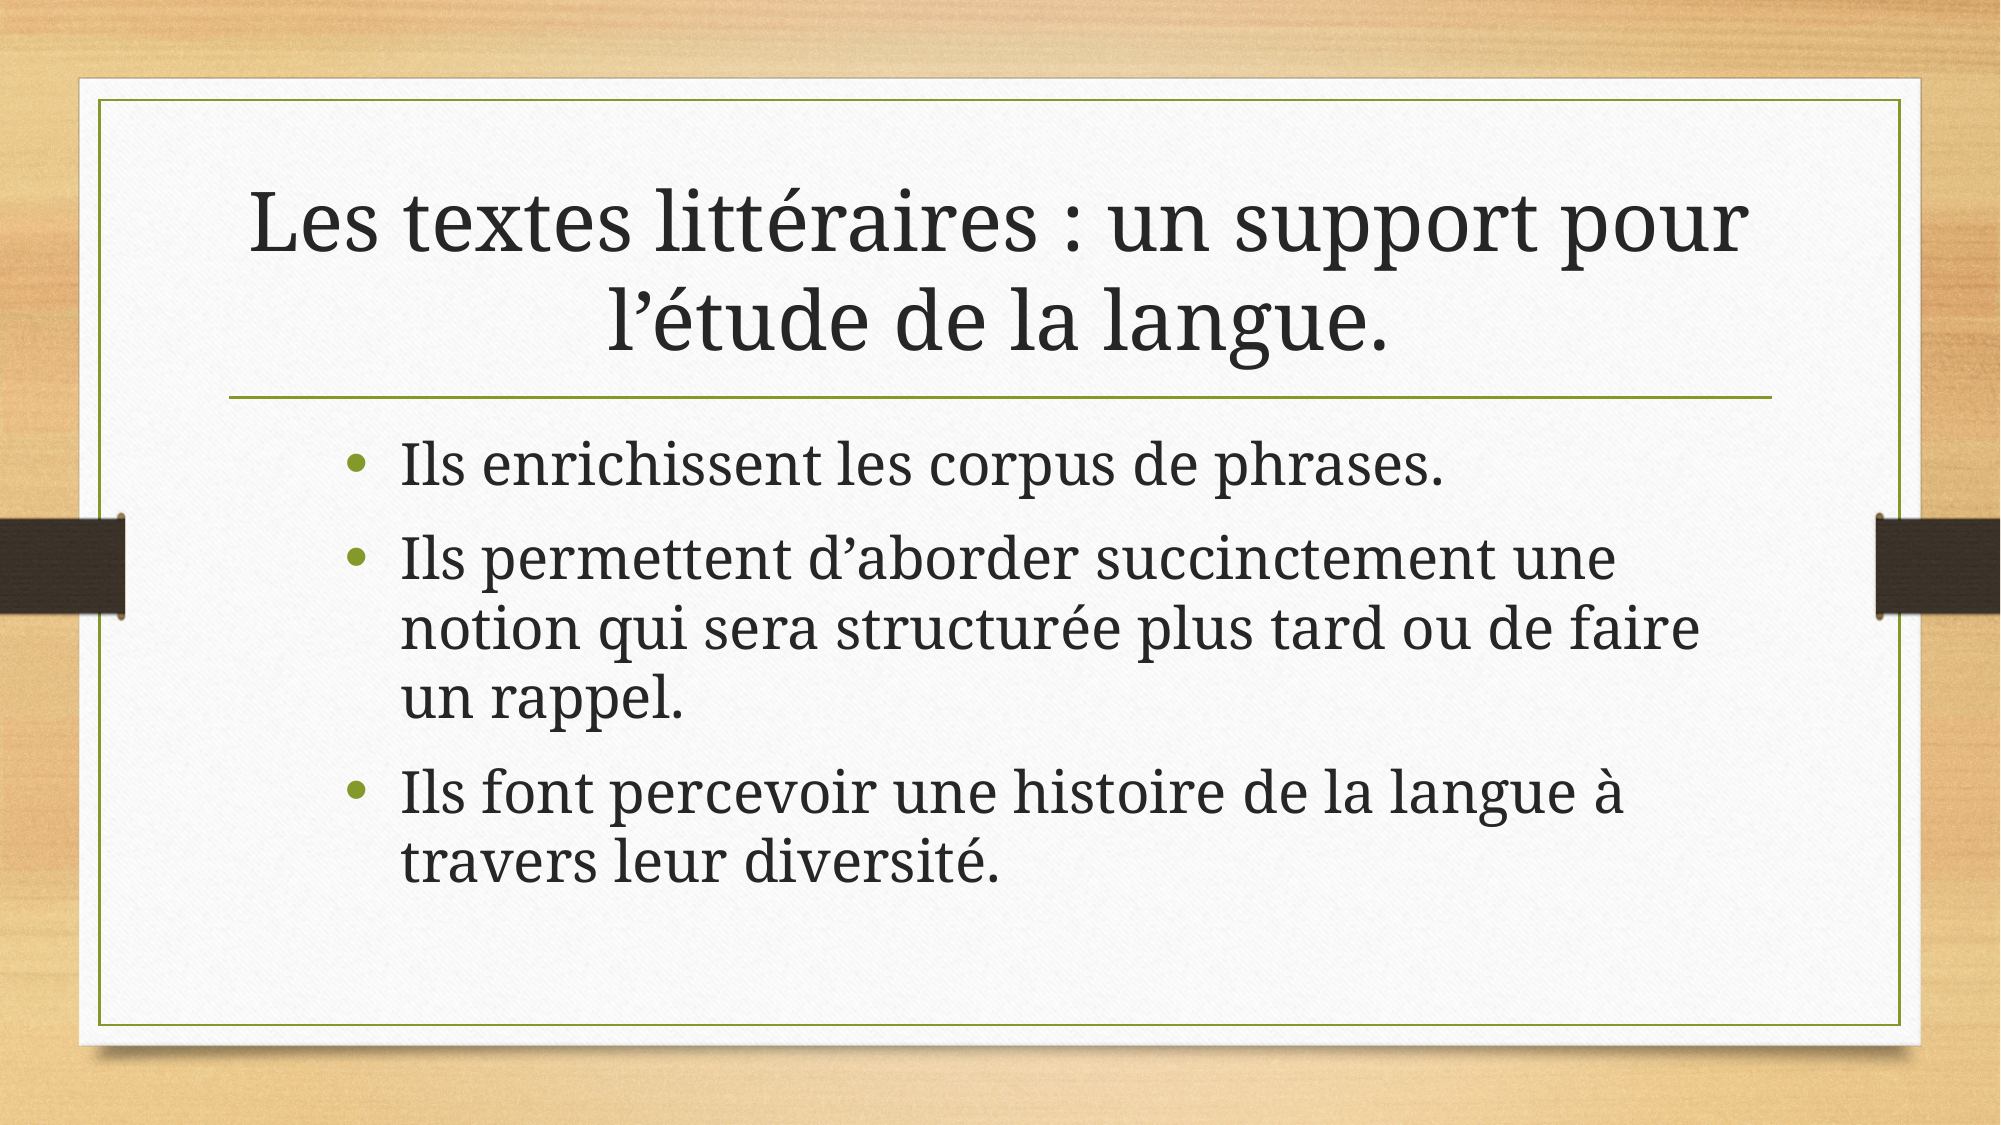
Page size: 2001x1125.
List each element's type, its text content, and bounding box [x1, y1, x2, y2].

list Ils enrichissent les corpus de phrases. Ils permettent d’aborder succinctement une notion qui sera structurée plus tard ou de faire un rappel. Ils font percevoir une histoire de la langue à travers leur diversité. [212, 419, 1788, 964]
title Les textes littéraires : un support pour l’étude de la langue. [212, 161, 1788, 375]
picture [0, 0, 2001, 1125]
